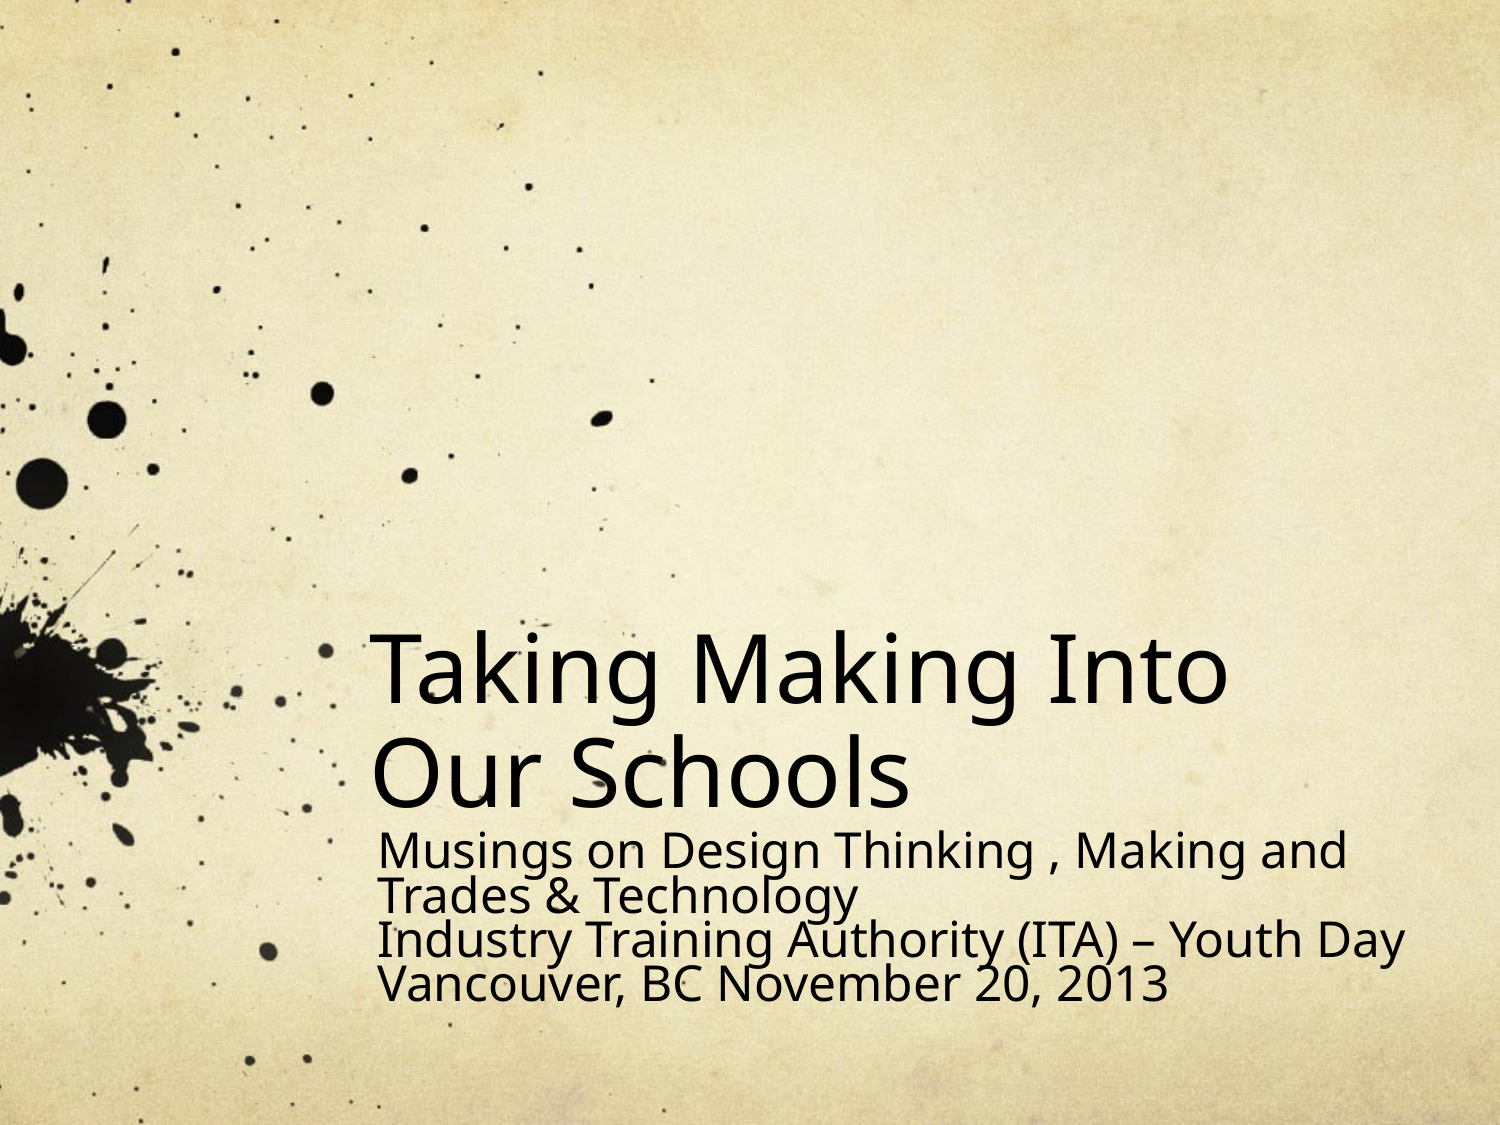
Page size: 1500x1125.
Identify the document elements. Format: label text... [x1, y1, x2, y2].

subtitle Musings on Design Thinking , Making and Trades & Technology Industry Training Authority (ITA) – Youth Day Vancouver, BC November 20, 2013 [362, 834, 1425, 1027]
title Taking Making Into Our Schools [362, 512, 1425, 827]
picture [0, 0, 1500, 1125]
